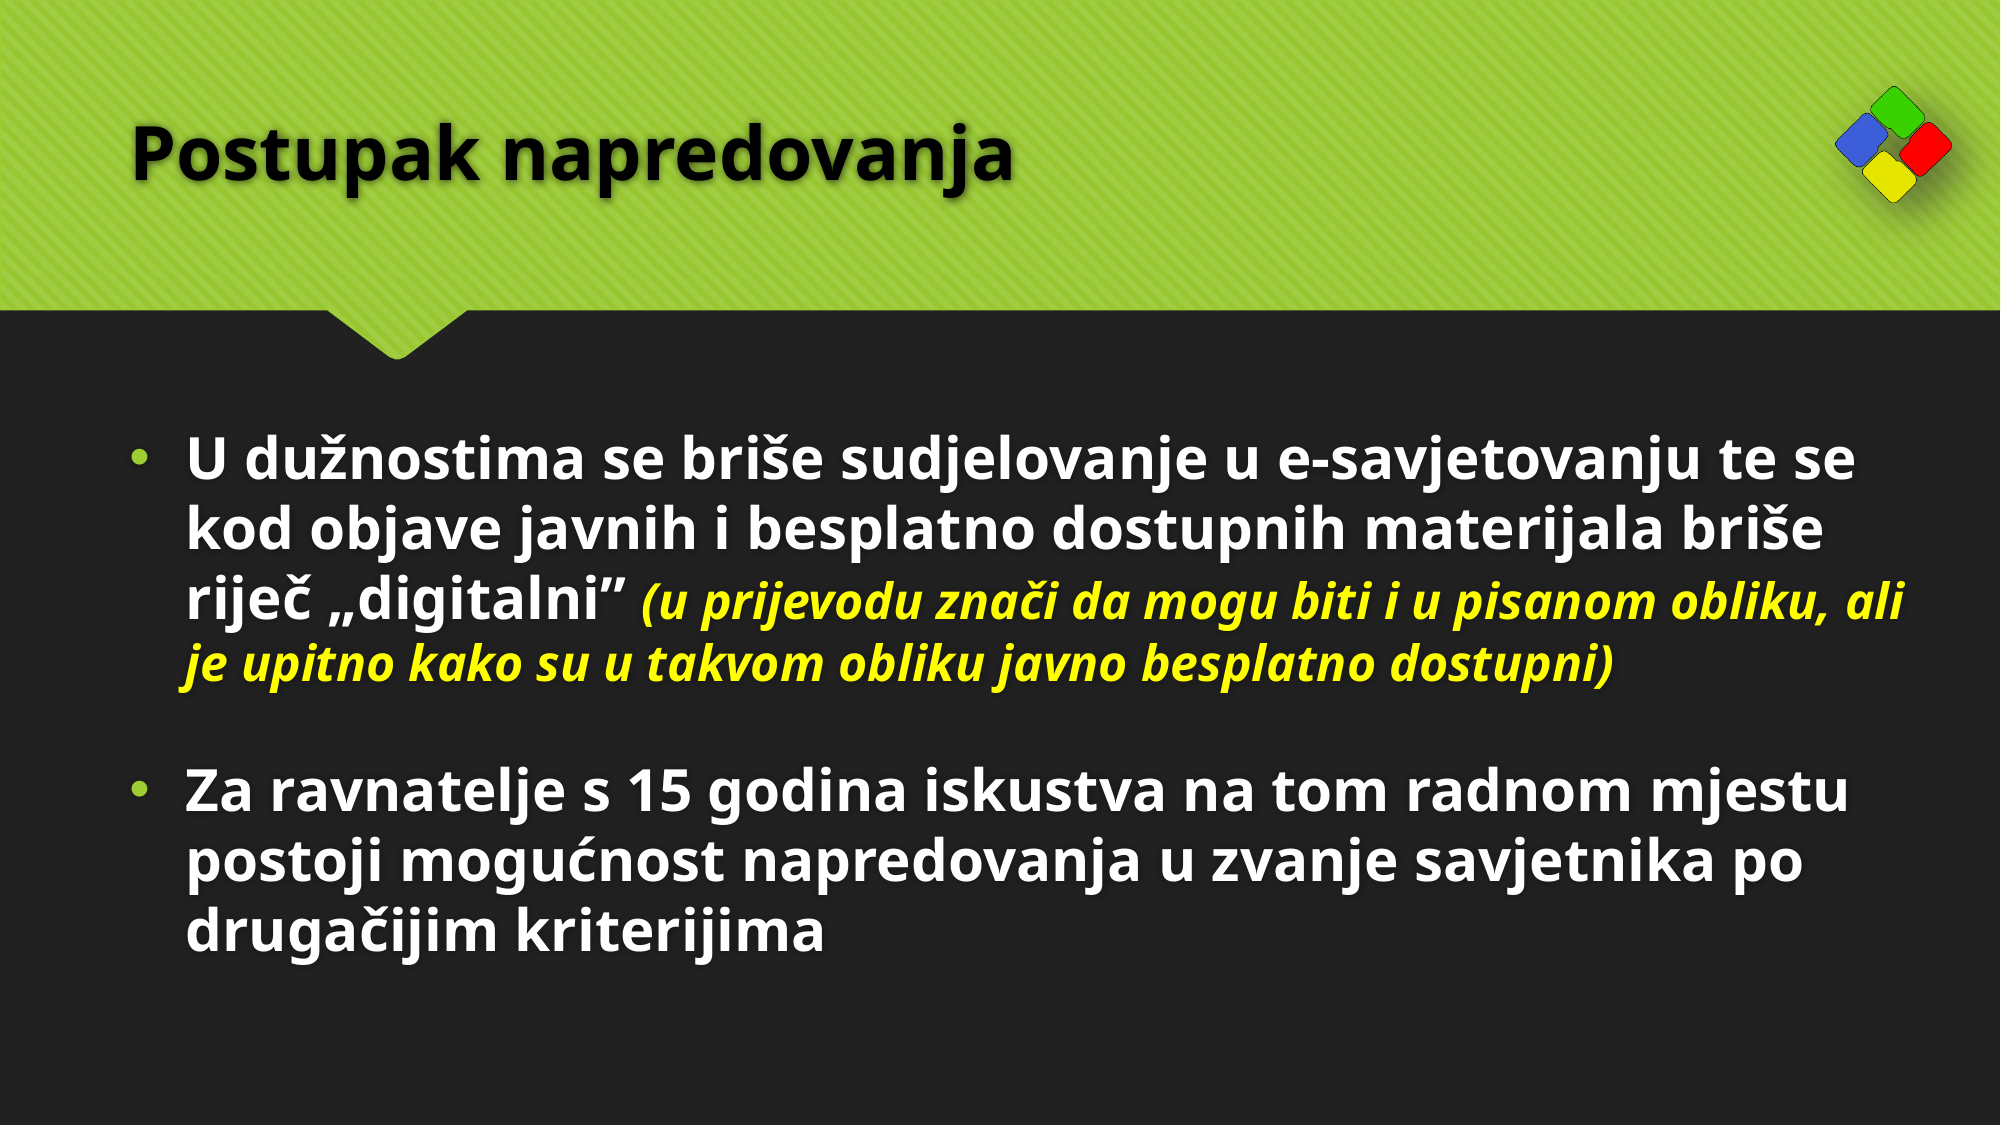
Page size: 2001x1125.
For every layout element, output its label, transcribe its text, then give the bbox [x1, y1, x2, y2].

title Postupak napredovanja [114, 73, 1793, 203]
list U dužnostima se briše sudjelovanje u e-savjetovanju te se kod objave javnih i besplatno dostupnih materijala briše riječ „digitalni” (u prijevodu znači da mogu biti i u pisanom obliku, ali je upitno kako su u takvom obliku javno besplatno dostupni) Za ravnatelje s 15 godina iskustva na tom radnom mjestu postoji mogućnost napredovanja u zvanje savjetnika po drugačijim kriterijima [114, 314, 1952, 1070]
picture [1835, 86, 1952, 204]
